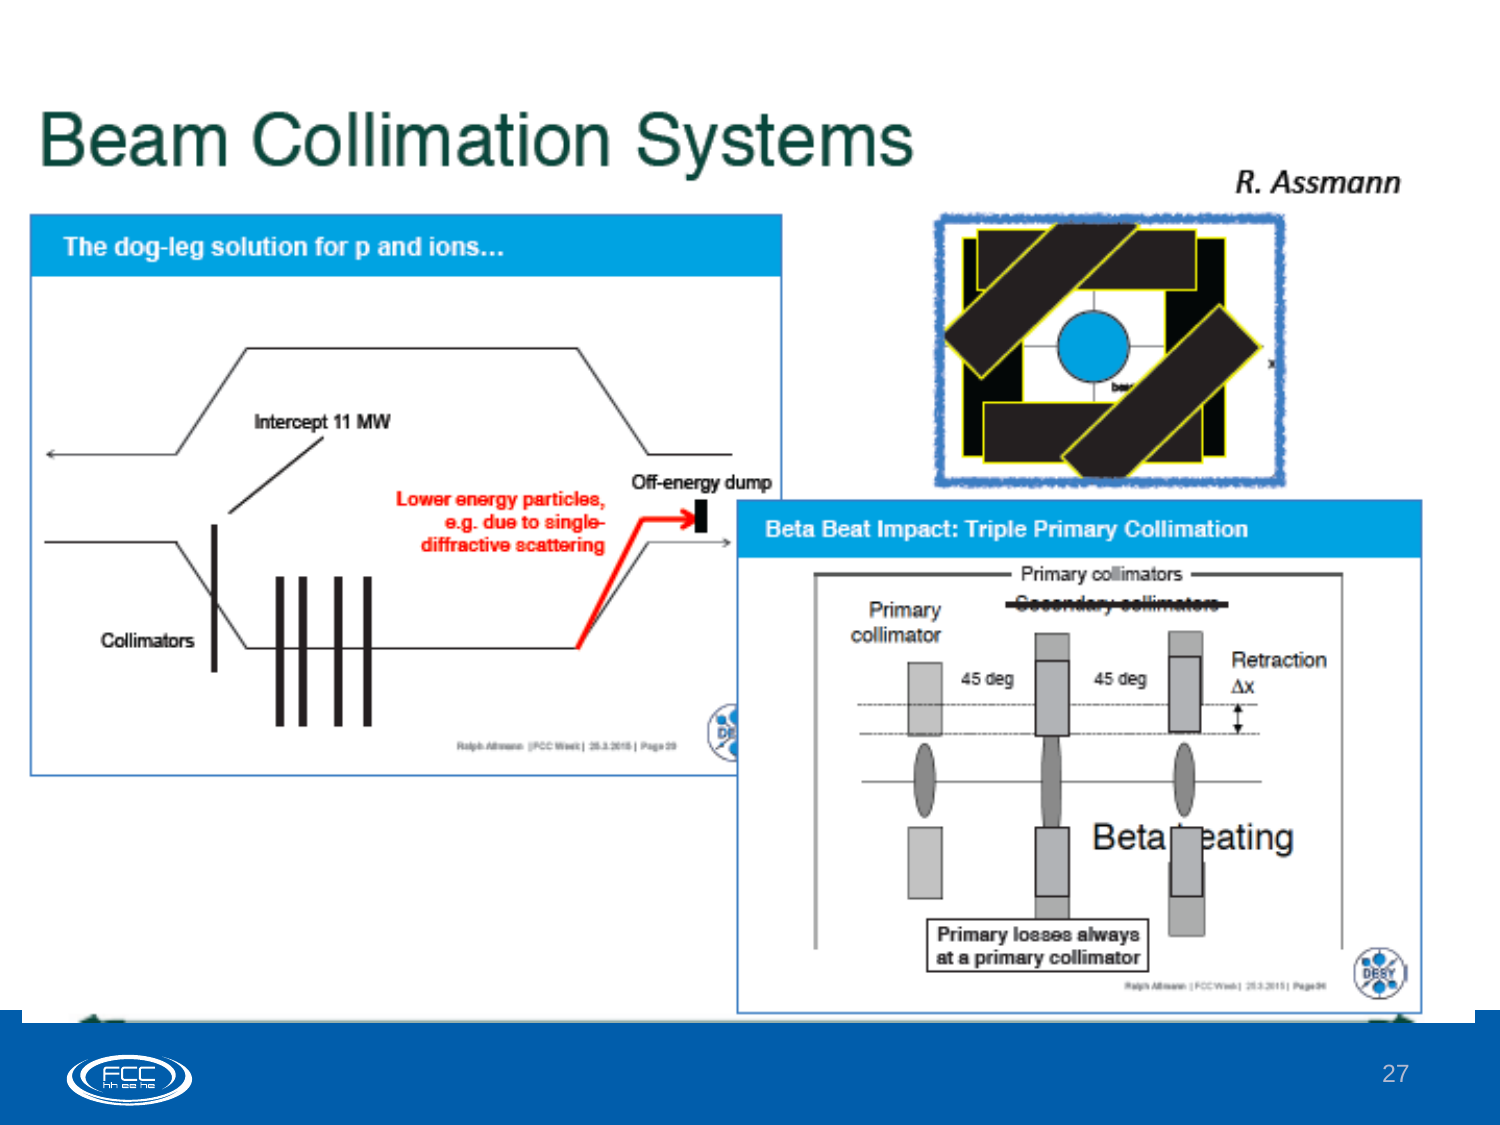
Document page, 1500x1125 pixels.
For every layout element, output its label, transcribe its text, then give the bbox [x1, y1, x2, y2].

picture [22, 101, 1476, 1024]
slide_number 27 [1342, 1042, 1425, 1103]
